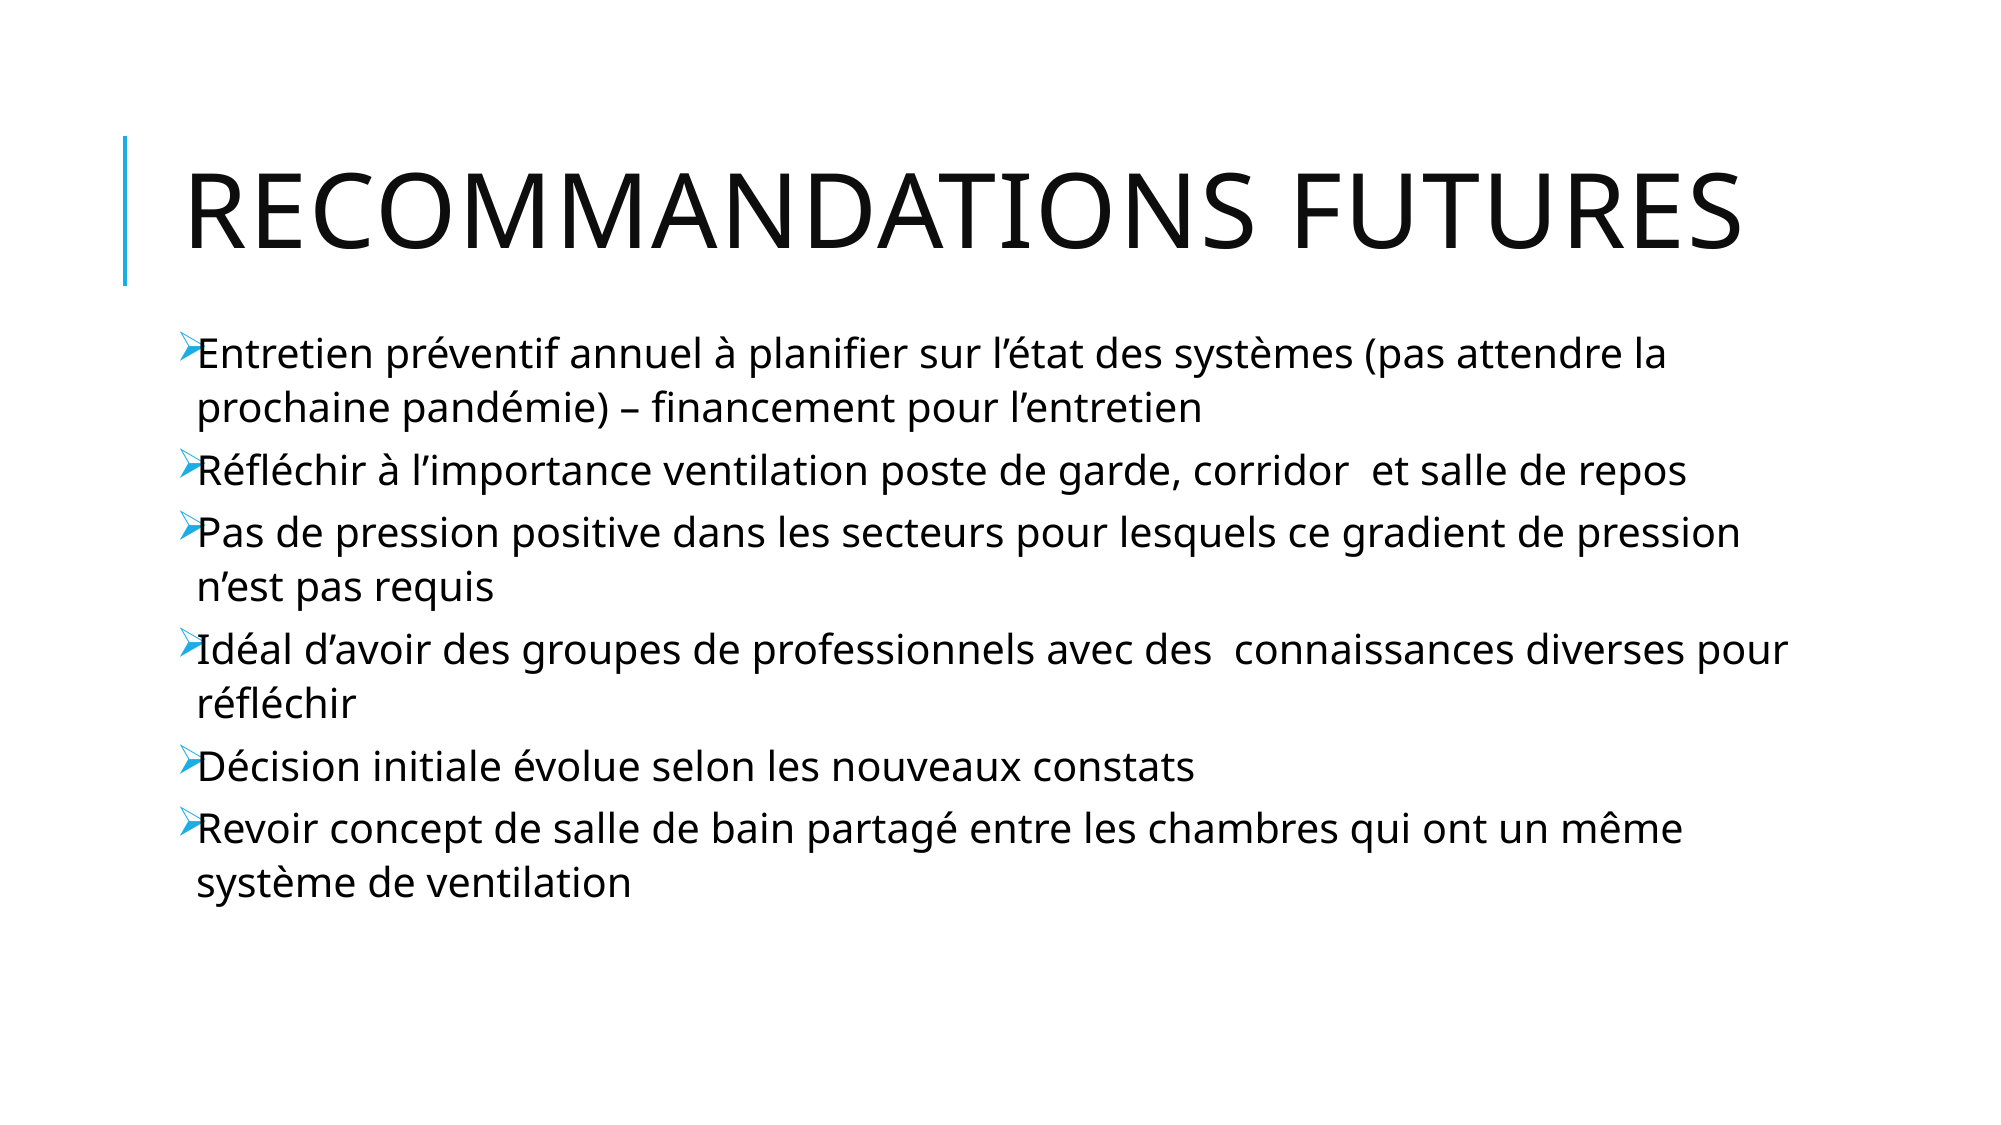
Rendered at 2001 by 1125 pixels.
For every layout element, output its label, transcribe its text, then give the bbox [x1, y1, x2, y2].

list Entretien préventif annuel à planifier sur l’état des systèmes (pas attendre la prochaine pandémie) – financement pour l’entretien Réfléchir à l’importance ventilation poste de garde, corridor et salle de repos Pas de pression positive dans les secteurs pour lesquels ce gradient de pression n’est pas requis Idéal d’avoir des groupes de professionnels avec des connaissances diverses pour réfléchir Décision initiale évolue selon les nouveaux constats Revoir concept de salle de bain partagé entre les chambres qui ont un même système de ventilation [150, 314, 1823, 917]
title recommandations futures [168, 96, 1763, 314]
